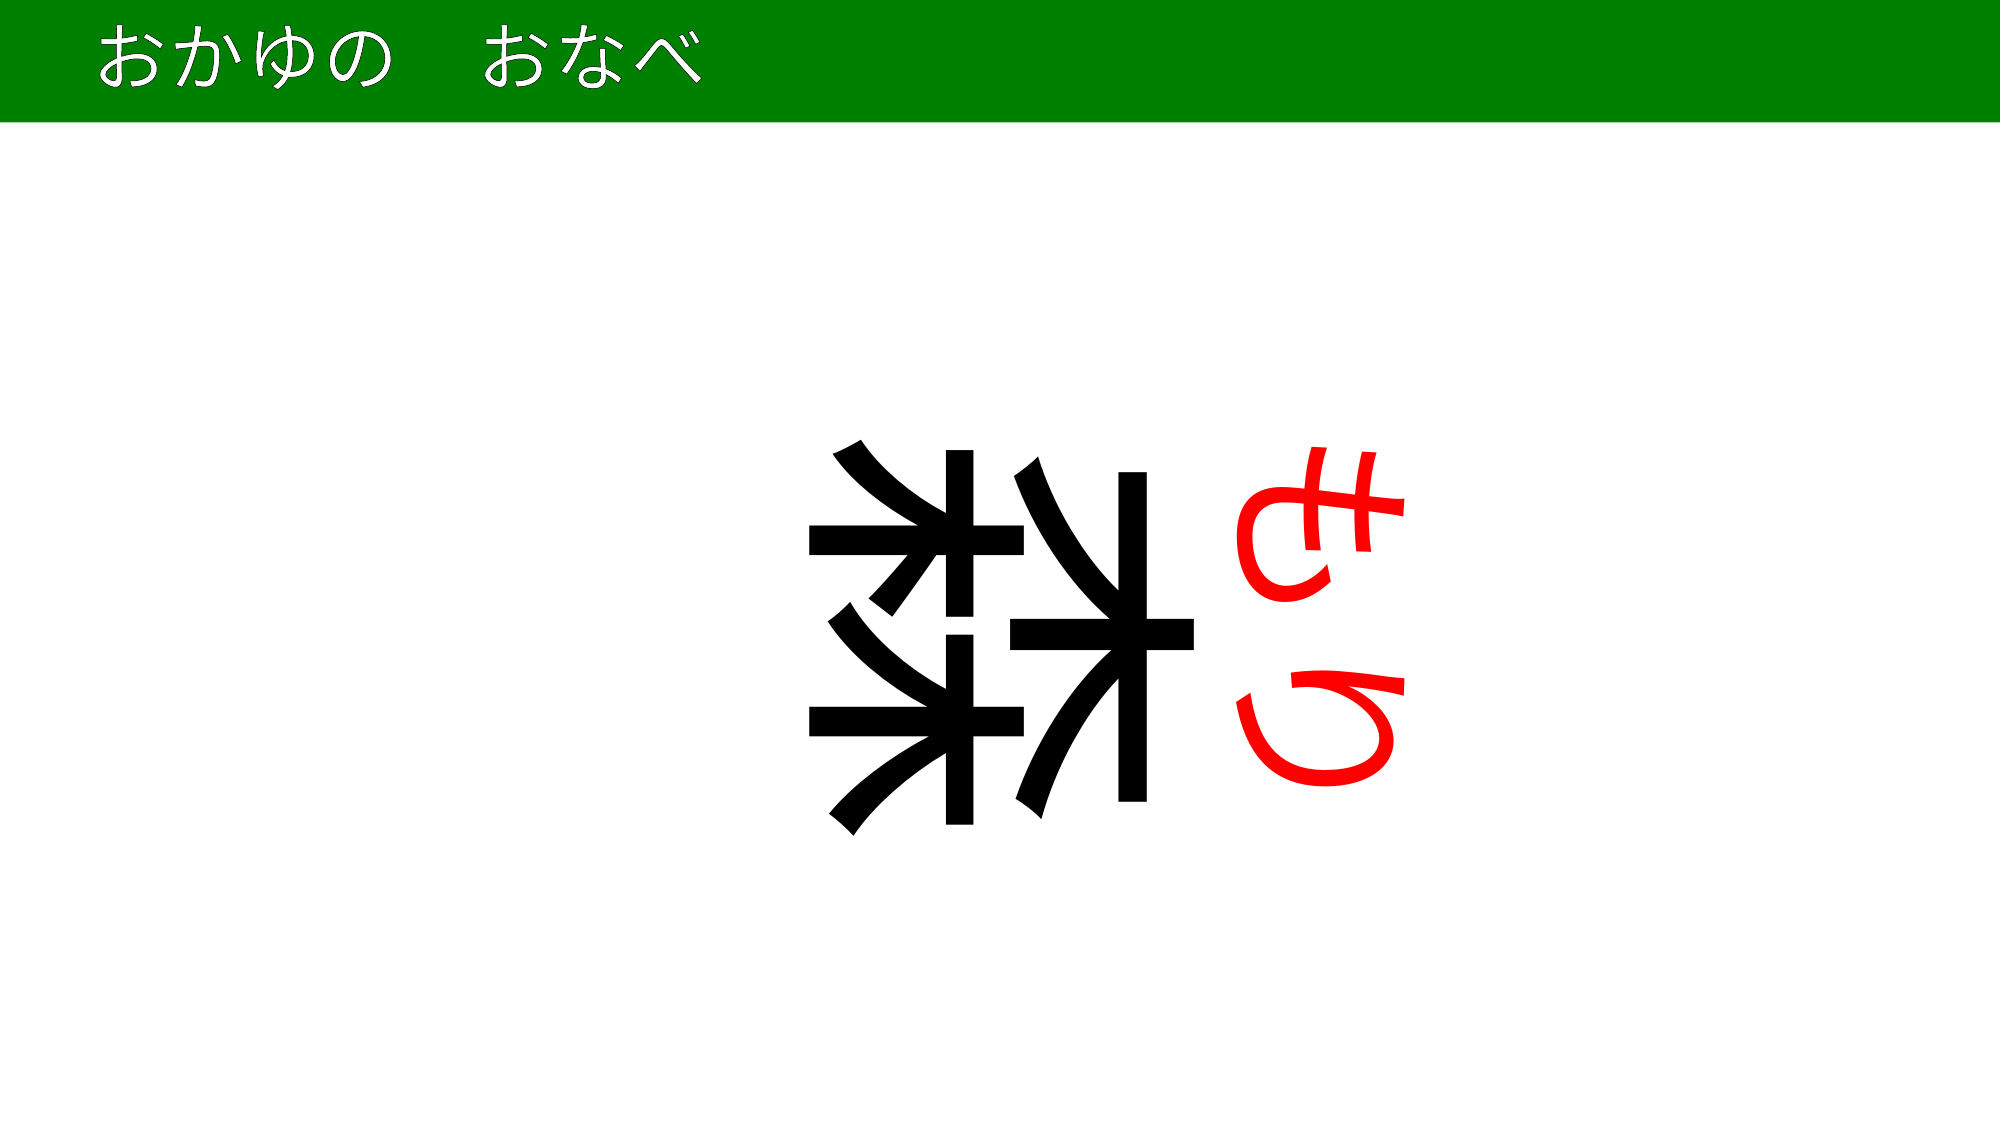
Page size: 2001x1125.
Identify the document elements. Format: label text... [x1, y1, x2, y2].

text_box 森 [732, 413, 1268, 1125]
text_box もり [1268, 413, 1454, 900]
title おかゆの おなべ [0, 0, 1712, 123]
slide_number 61 [1712, 0, 2000, 123]
